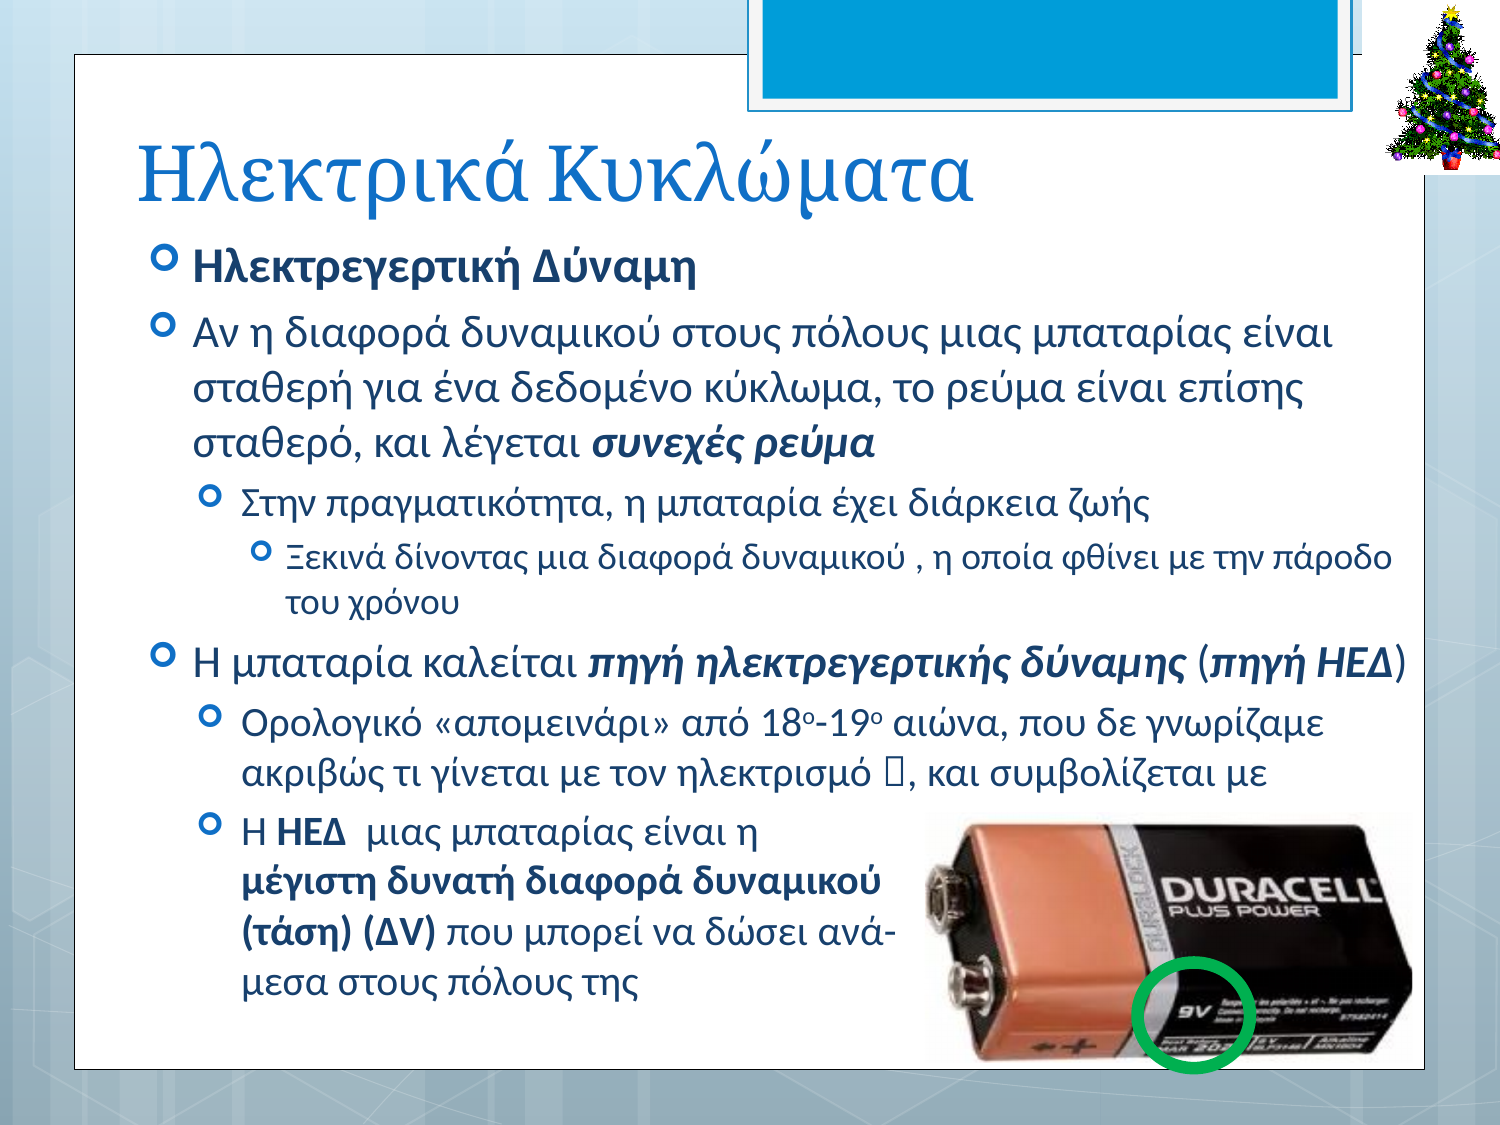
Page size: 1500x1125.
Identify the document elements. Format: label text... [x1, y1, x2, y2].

title Ηλεκτρικά Κυκλώματα [121, 116, 1338, 225]
picture [1362, 0, 1500, 176]
picture [925, 693, 1412, 1125]
